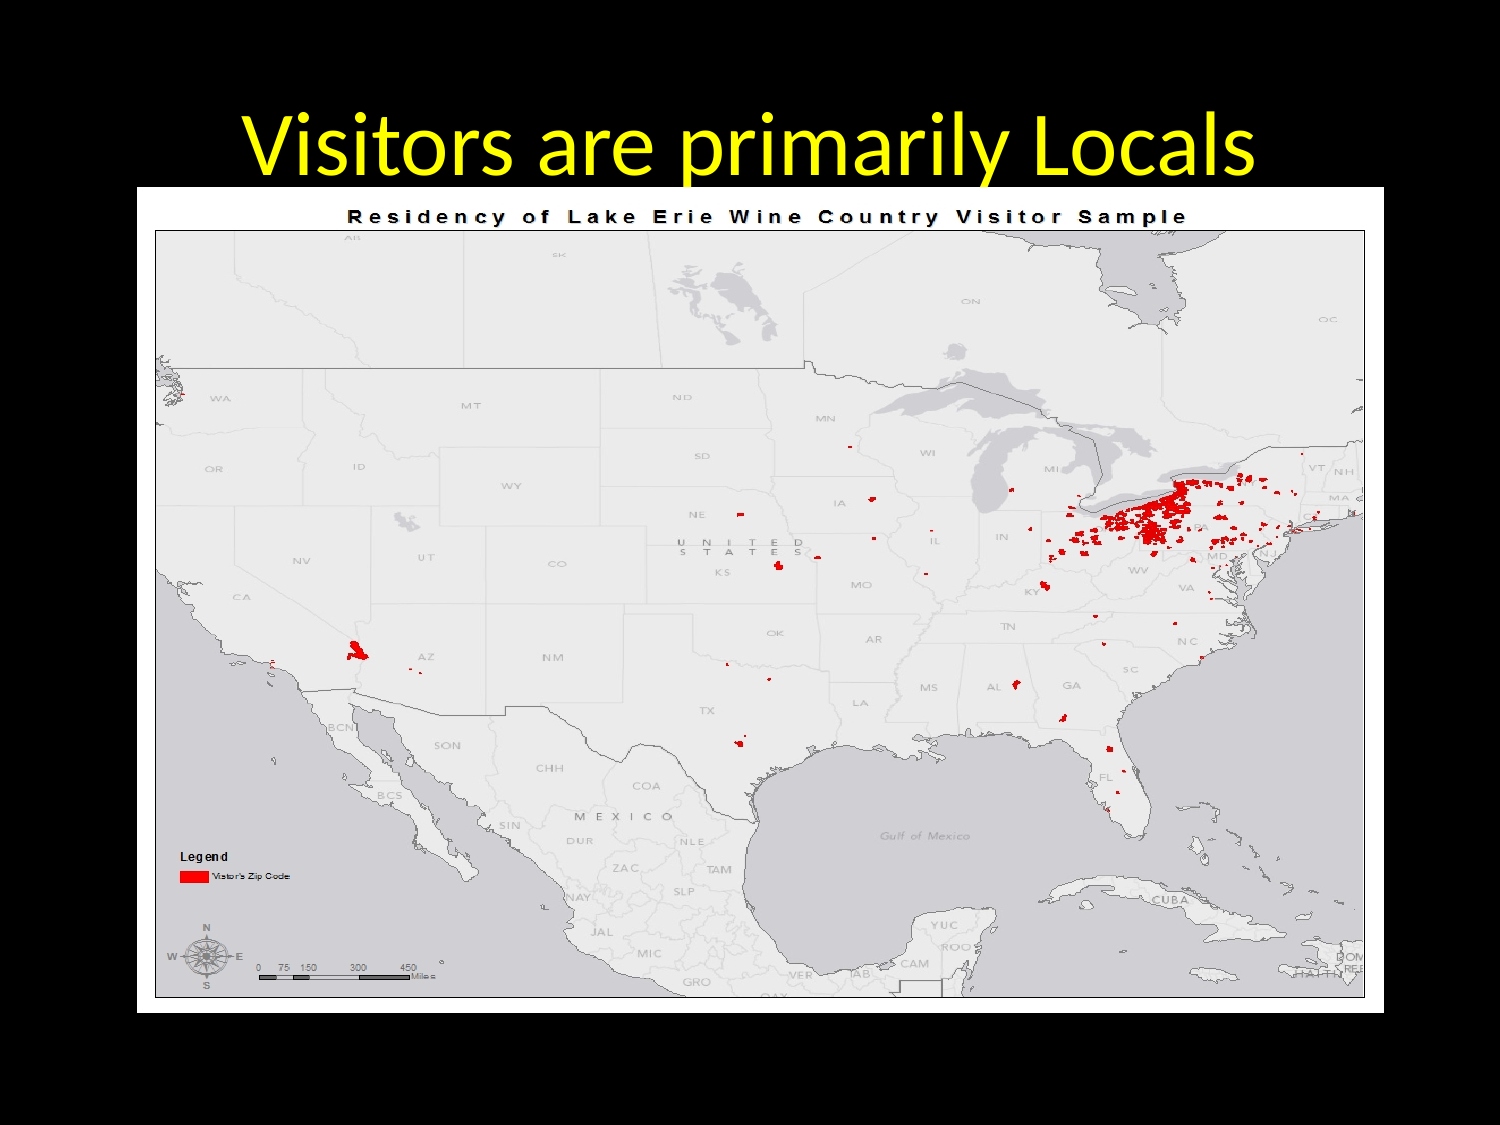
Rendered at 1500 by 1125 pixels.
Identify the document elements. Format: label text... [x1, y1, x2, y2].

title Visitors are primarily Locals [75, 45, 1425, 233]
picture [137, 187, 1384, 1013]
